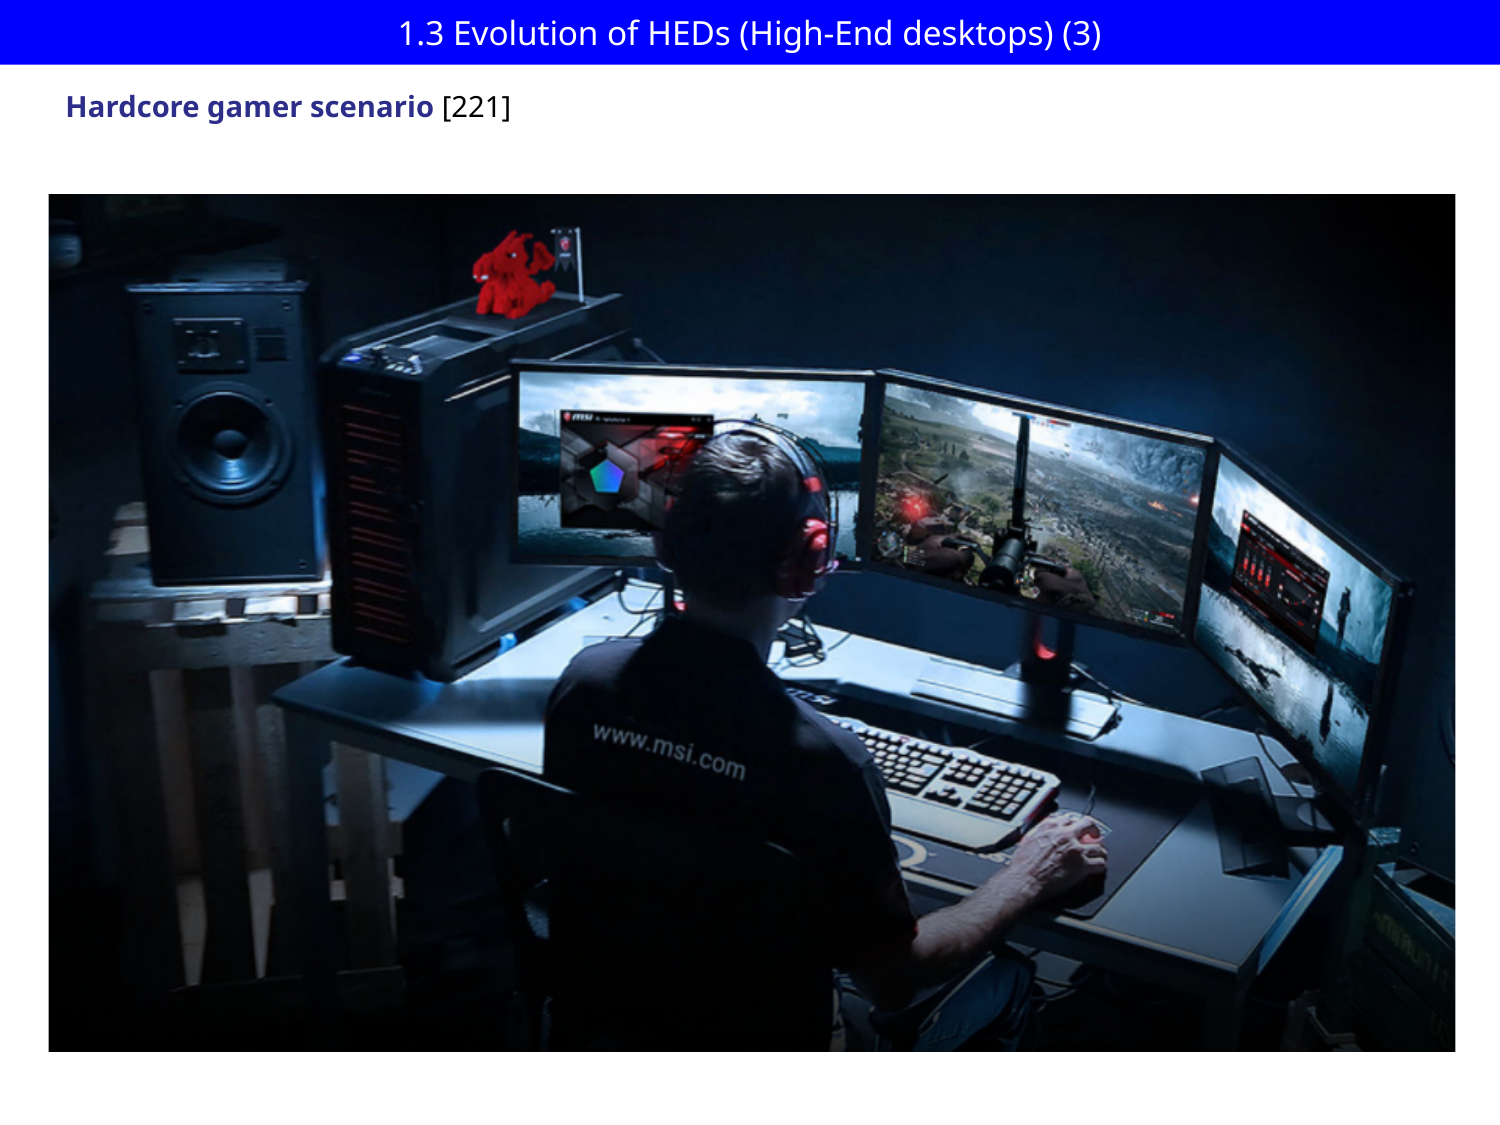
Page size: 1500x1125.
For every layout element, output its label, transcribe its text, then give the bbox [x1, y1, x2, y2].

picture [48, 194, 1456, 1052]
title 1.3 Evolution of HEDs (High-End desktops) (3) [0, 0, 1500, 65]
text_box Hardcore gamer scenario [221] [50, 81, 527, 131]
